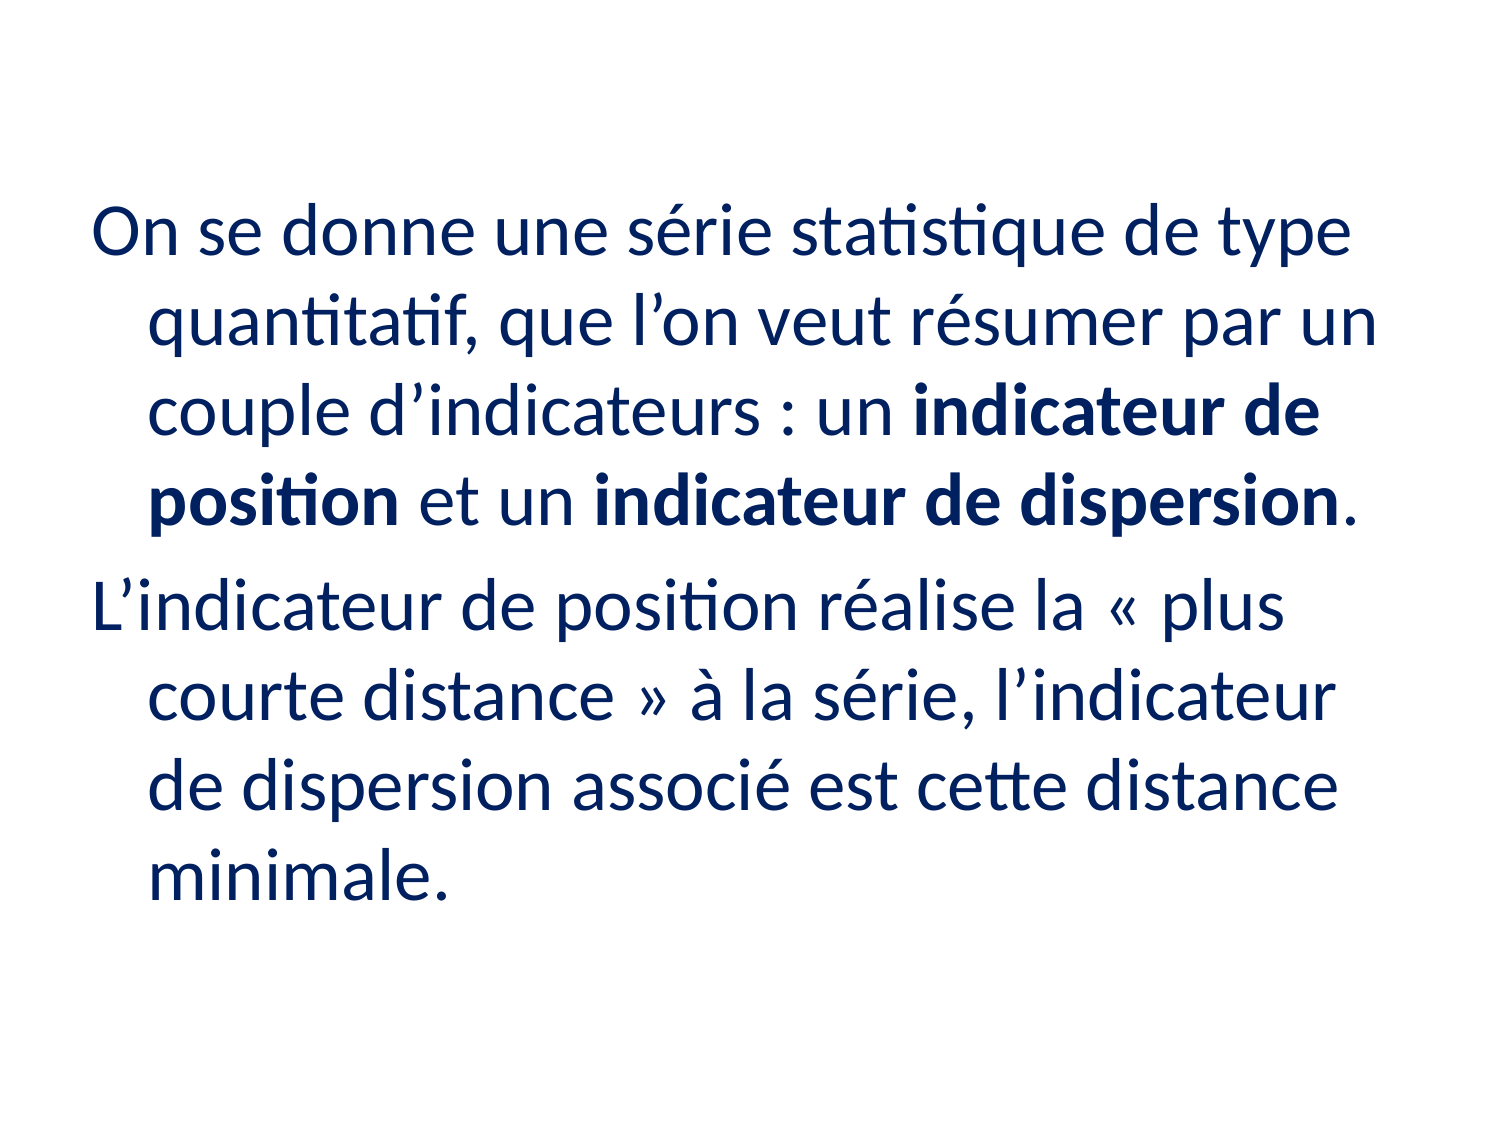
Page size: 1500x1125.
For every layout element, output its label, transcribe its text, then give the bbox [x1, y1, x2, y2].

list On se donne une série statistique de type quantitatif, que l’on veut résumer par un couple d’indicateurs : un indicateur de position et un indicateur de dispersion. L’indicateur de position réalise la « plus courte distance » à la série, l’indicateur de dispersion associé est cette distance minimale. [76, 172, 1427, 1053]
